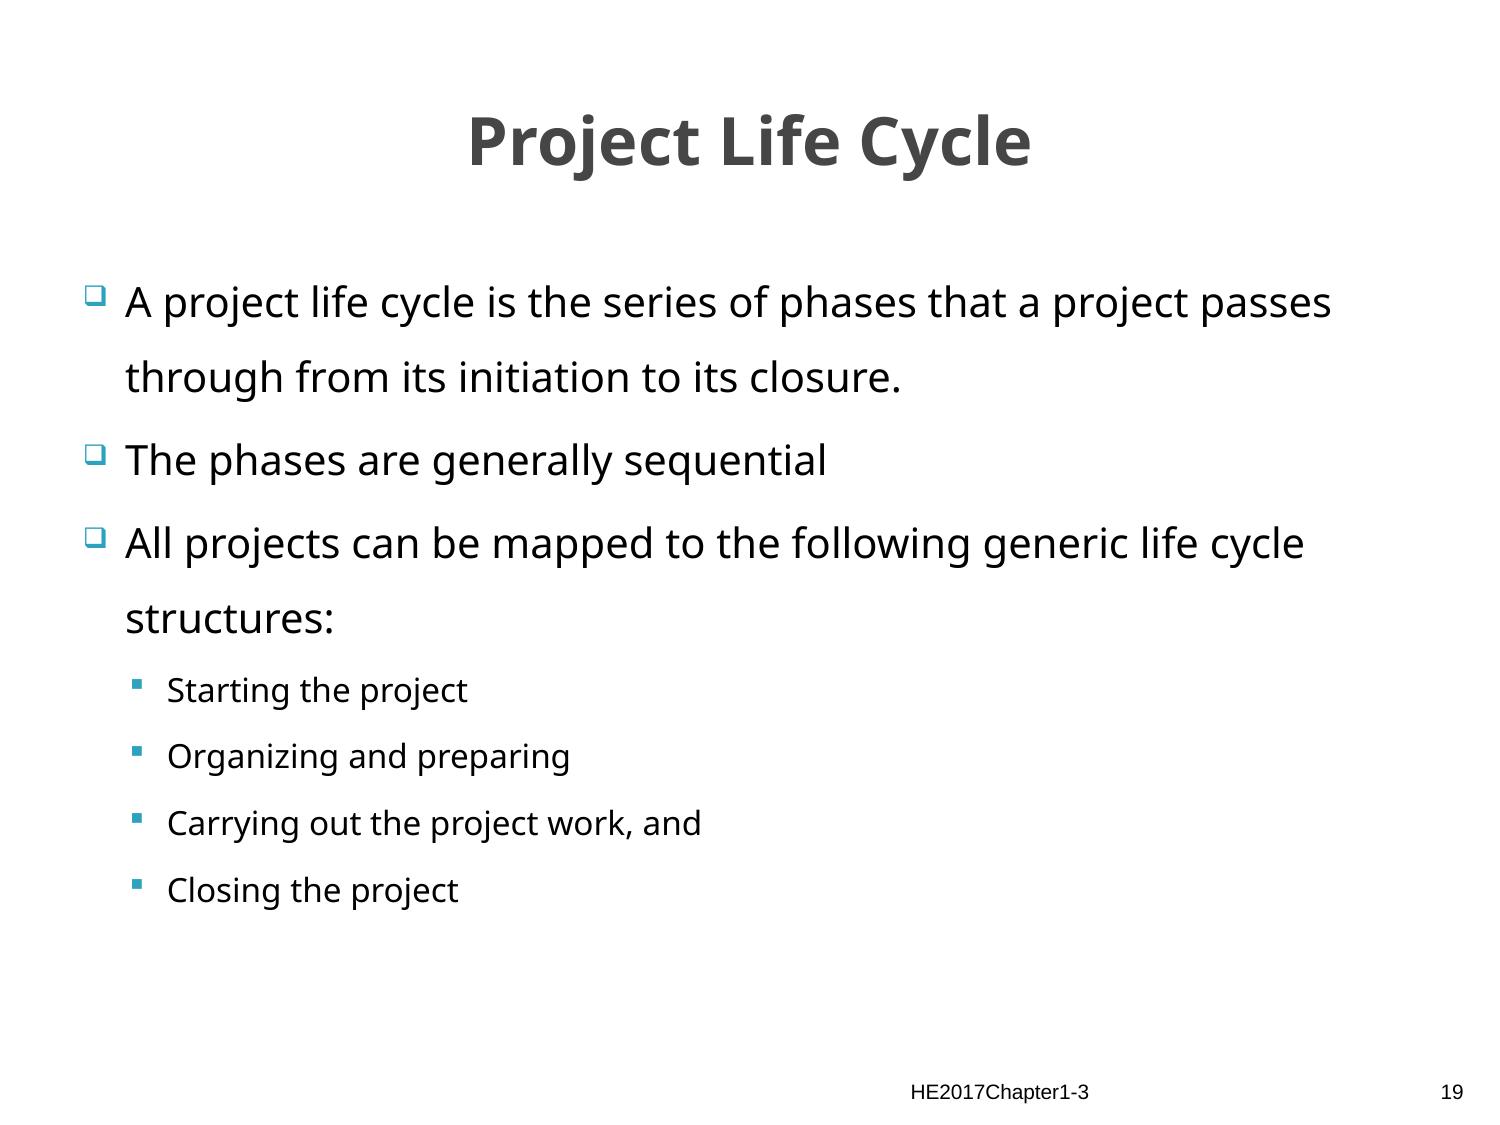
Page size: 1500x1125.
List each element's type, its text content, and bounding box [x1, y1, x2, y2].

title Project Life Cycle [75, 45, 1425, 233]
list A project life cycle is the series of phases that a project passes through from its initiation to its closure. The phases are generally sequential All projects can be mapped to the following generic life cycle structures: Starting the project Organizing and preparing Carrying out the project work, and Closing the project [50, 242, 1450, 986]
footer HE2017Chapter1-3 [718, 1051, 1105, 1112]
slide_number 19 [1418, 1051, 1479, 1112]
